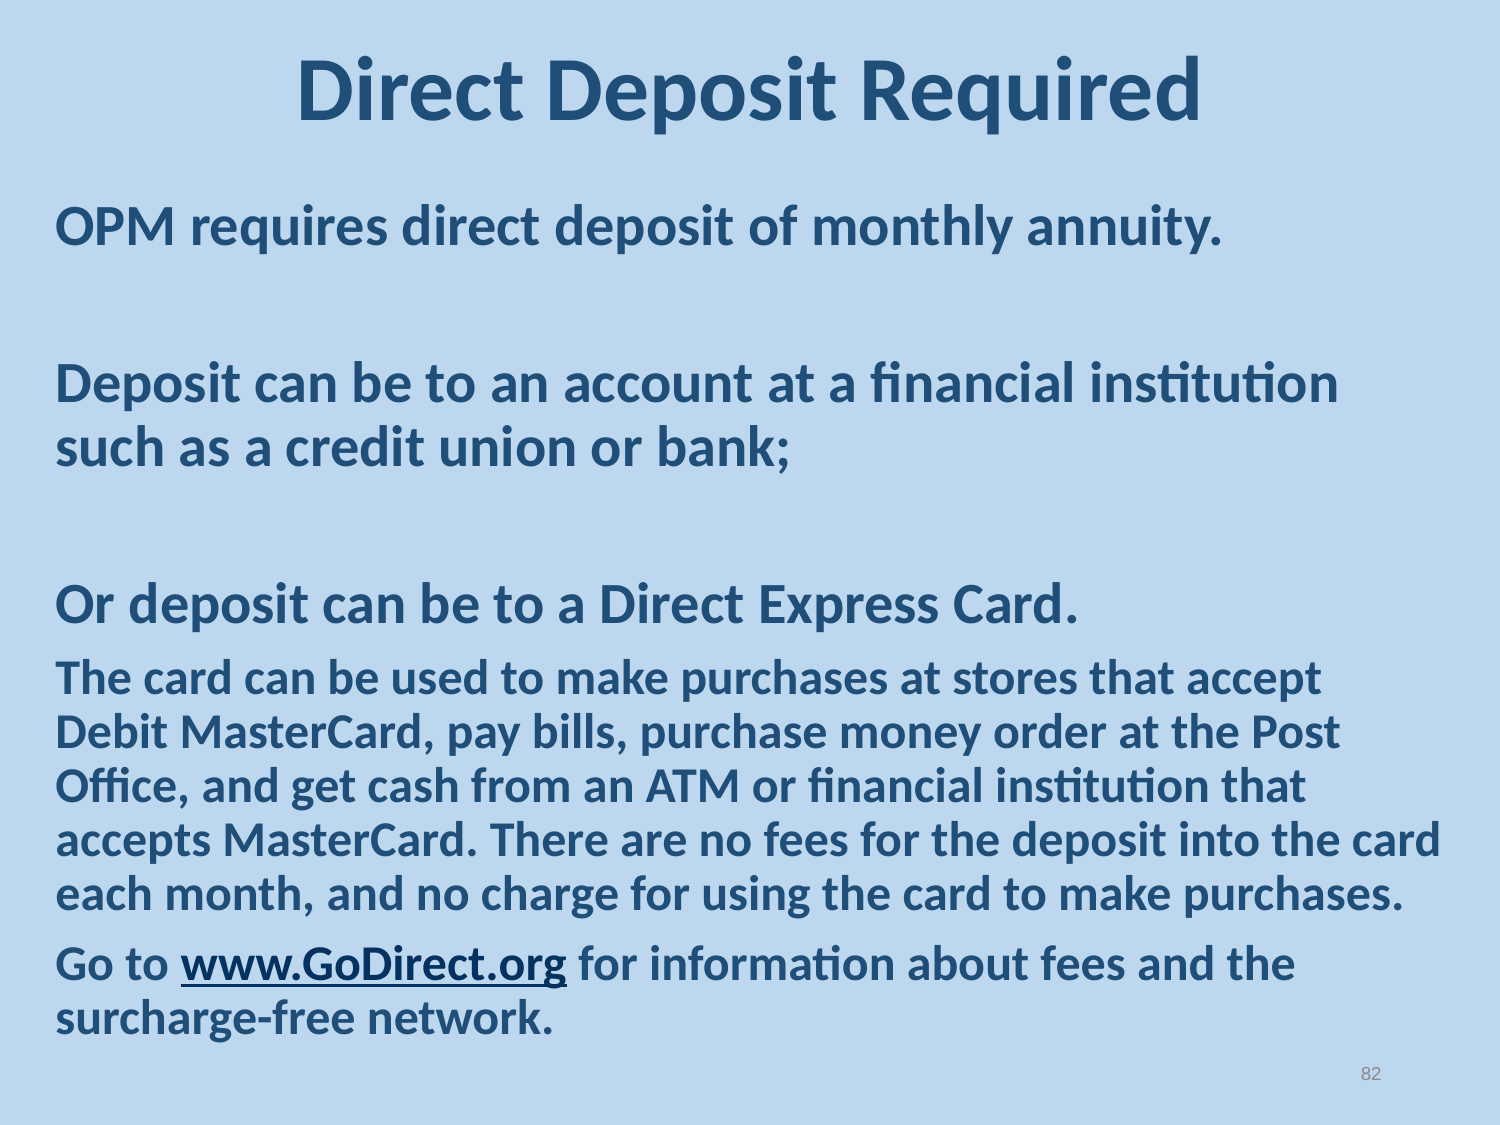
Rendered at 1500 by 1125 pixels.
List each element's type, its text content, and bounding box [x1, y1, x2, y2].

slide_number 82 [1059, 1042, 1397, 1103]
list Direct Deposit Required OPM requires direct deposit of monthly annuity. Deposit can be to an account at a financial institution such as a credit union or bank; Or deposit can be to a Direct Express Card. The card can be used to make purchases at stores that accept Debit MasterCard, pay bills, purchase money order at the Post Office, and get cash from an ATM or financial institution that accepts MasterCard. There are no fees for the deposit into the card each month, and no charge for using the card to make purchases. Go to www.GoDirect.org for information about fees and the surcharge-free network. [40, 34, 1461, 1072]
